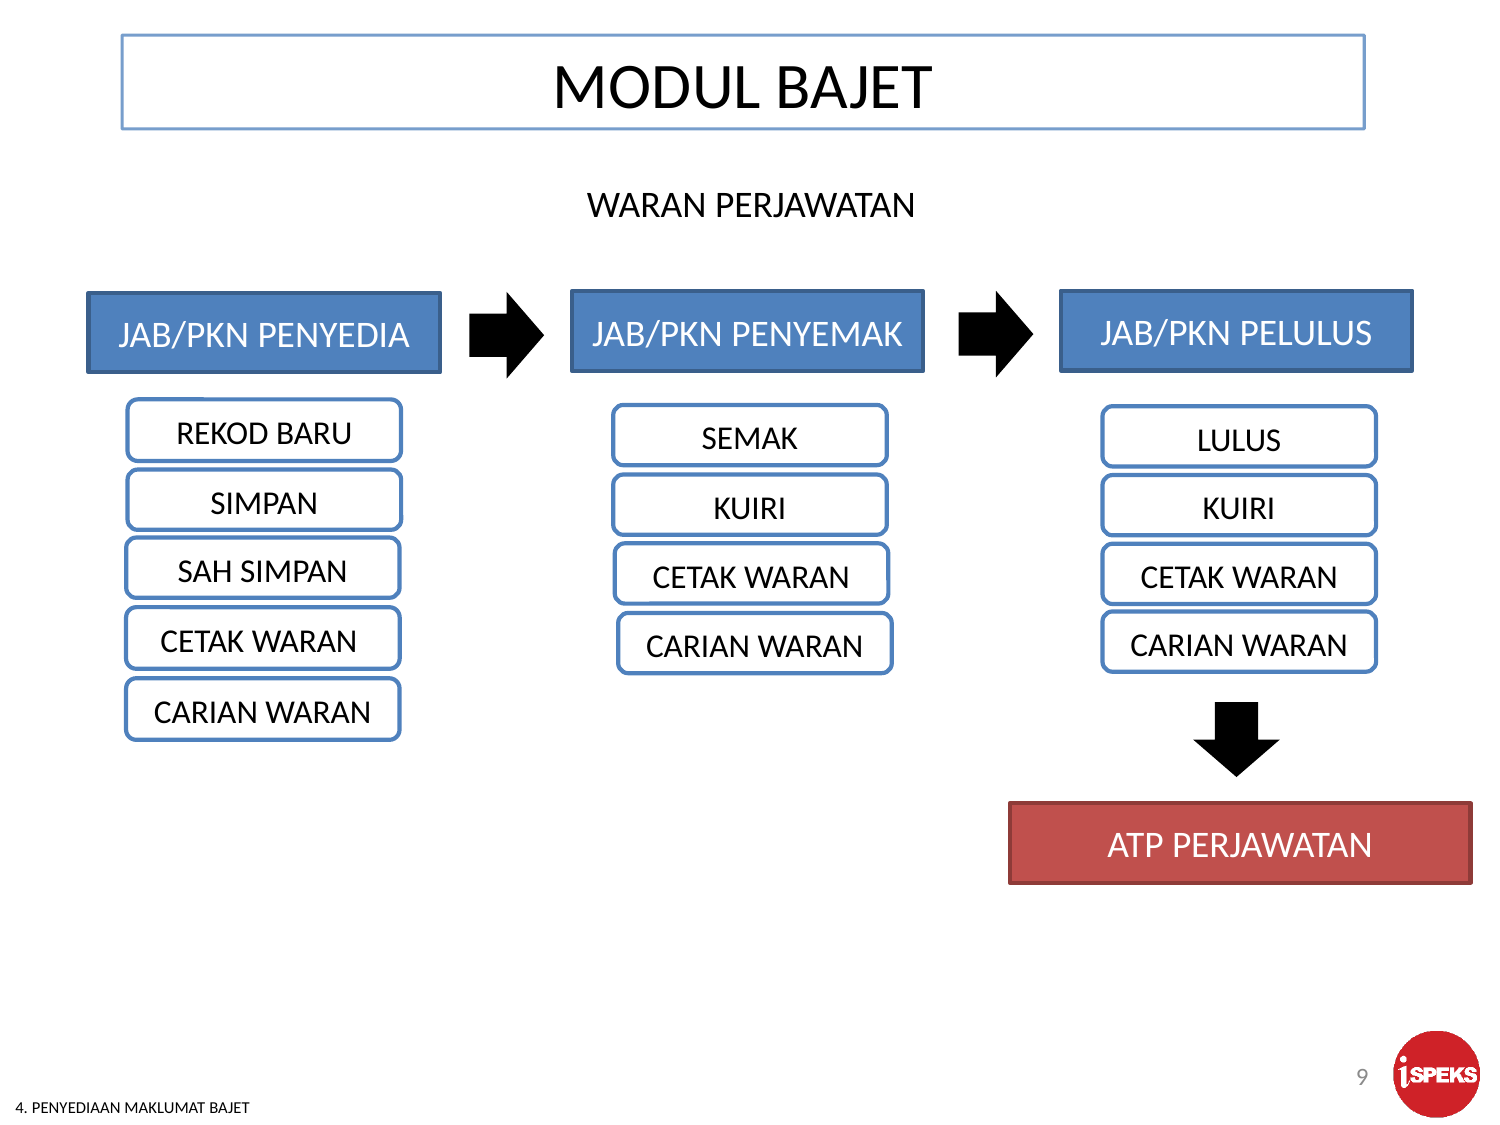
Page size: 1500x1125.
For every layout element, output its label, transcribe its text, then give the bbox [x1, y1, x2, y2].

text_box KUIRI [611, 472, 889, 537]
text_box ATP PERJAWATAN [1008, 801, 1473, 885]
text_box REKOD BARU [125, 397, 404, 464]
text_box SIMPAN [125, 467, 404, 532]
text_box 4. PENYEDIAAN MAKLUMAT BAJET [0, 1089, 266, 1125]
slide_number 9 [1033, 1045, 1373, 1106]
text_box [1191, 700, 1282, 779]
text_box CARIAN WARAN [1100, 609, 1379, 674]
text_box SEMAK [611, 402, 889, 468]
text_box JAB/PKN PENYEDIA [86, 291, 442, 374]
text_box SAH SIMPAN [124, 535, 402, 600]
text_box CETAK WARAN [123, 605, 402, 671]
text_box JAB/PKN PENYEMAK [570, 289, 925, 373]
text_box JAB/PKN PELULUS [1059, 289, 1414, 373]
text_box CETAK WARAN [1100, 541, 1379, 607]
title MODUL BAJET [122, 35, 1365, 129]
text_box [956, 288, 1035, 380]
text_box WARAN PERJAWATAN [292, 172, 1211, 233]
text_box CETAK WARAN [612, 541, 891, 606]
picture [1378, 1029, 1496, 1118]
text_box LULUS [1100, 404, 1379, 469]
text_box KUIRI [1100, 472, 1379, 538]
text_box CARIAN WARAN [616, 610, 894, 676]
text_box [467, 289, 546, 381]
text_box CARIAN WARAN [123, 676, 402, 742]
